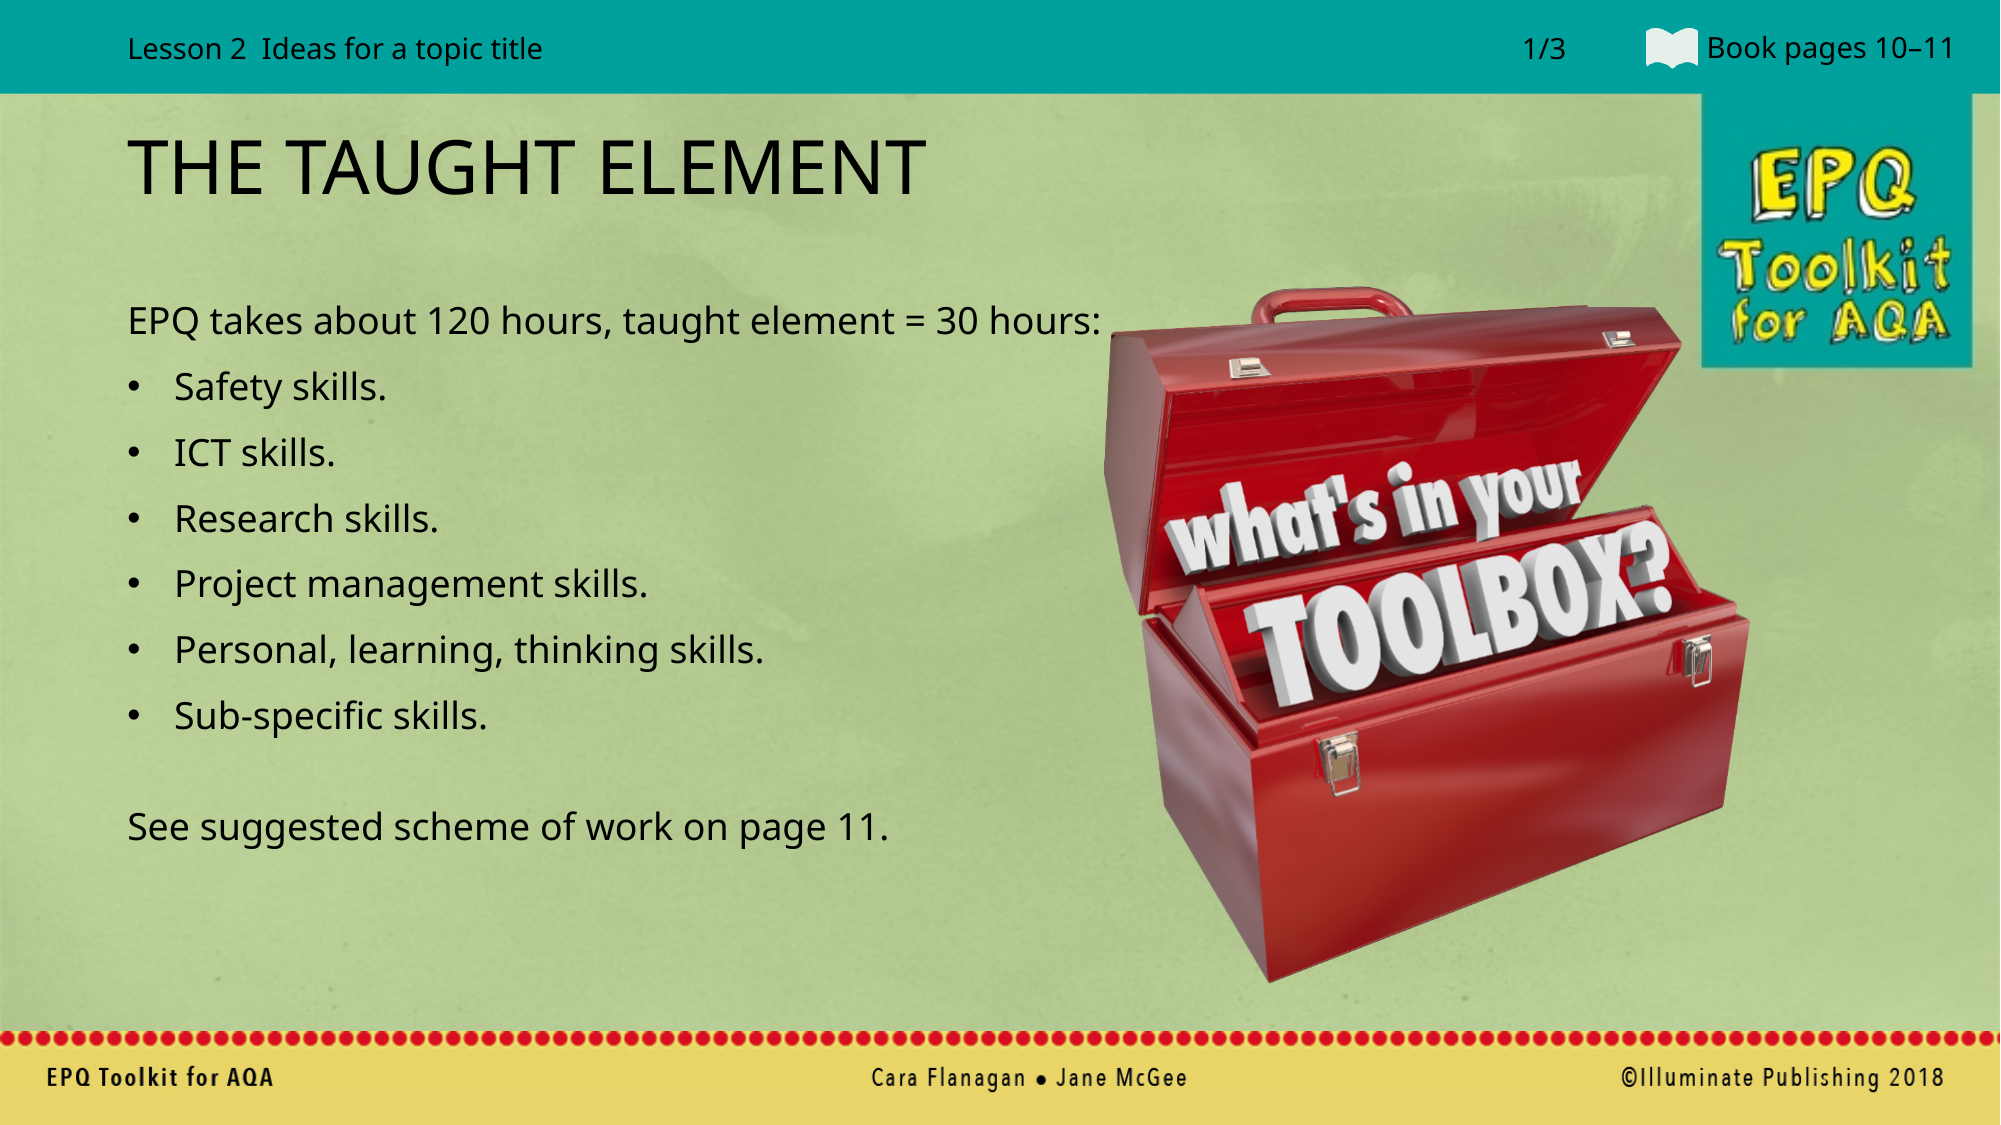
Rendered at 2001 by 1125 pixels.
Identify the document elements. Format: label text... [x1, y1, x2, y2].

picture [0, 94, 2000, 1125]
list Book pages 10–11 [1697, 0, 2000, 94]
picture [1646, 28, 1697, 69]
list 1/3 [1478, 0, 1582, 95]
list Lesson 2 Ideas for a topic title [112, 0, 1205, 95]
list EPQ takes about 120 hours, taught element = 30 hours: Safety skills. ICT skills. Research skills. Project management skills. Personal, learning, thinking skills. Sub-specific skills. See suggested scheme of work on page 11. [112, 289, 1059, 950]
title The taught element [112, 112, 1775, 289]
